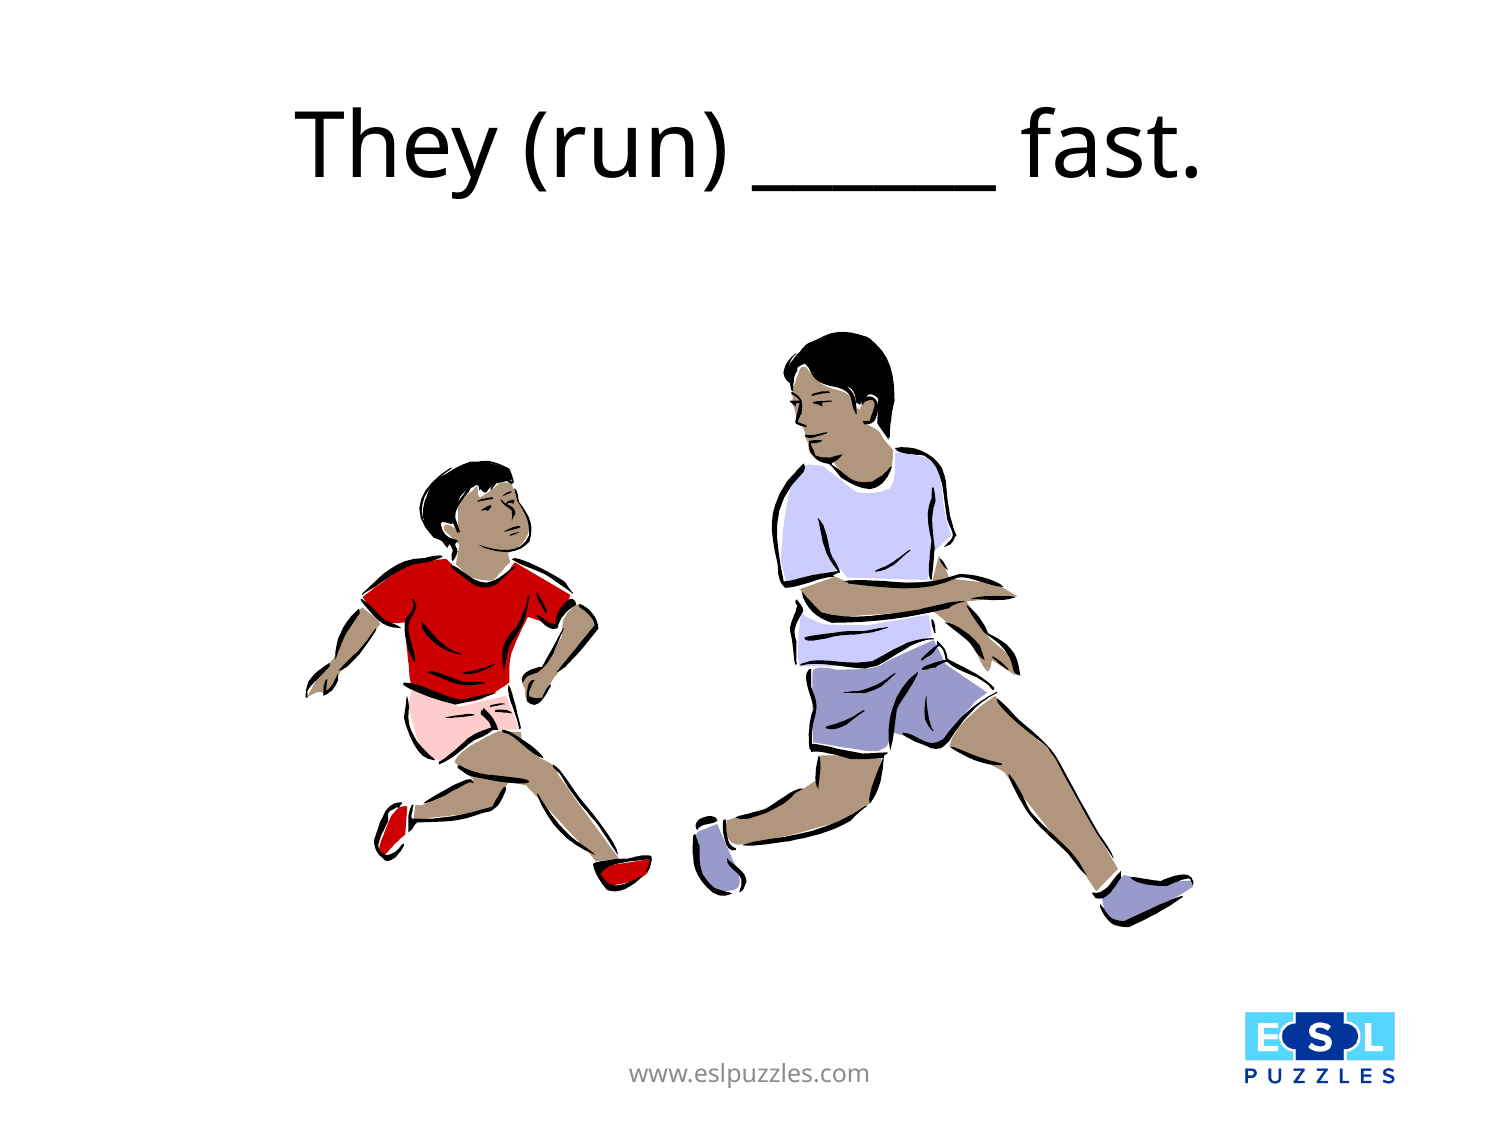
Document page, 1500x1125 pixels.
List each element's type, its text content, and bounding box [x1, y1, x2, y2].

footer www.eslpuzzles.com [512, 1042, 988, 1103]
picture [304, 327, 1500, 1125]
title They (run) ______ fast. [0, 0, 1500, 282]
